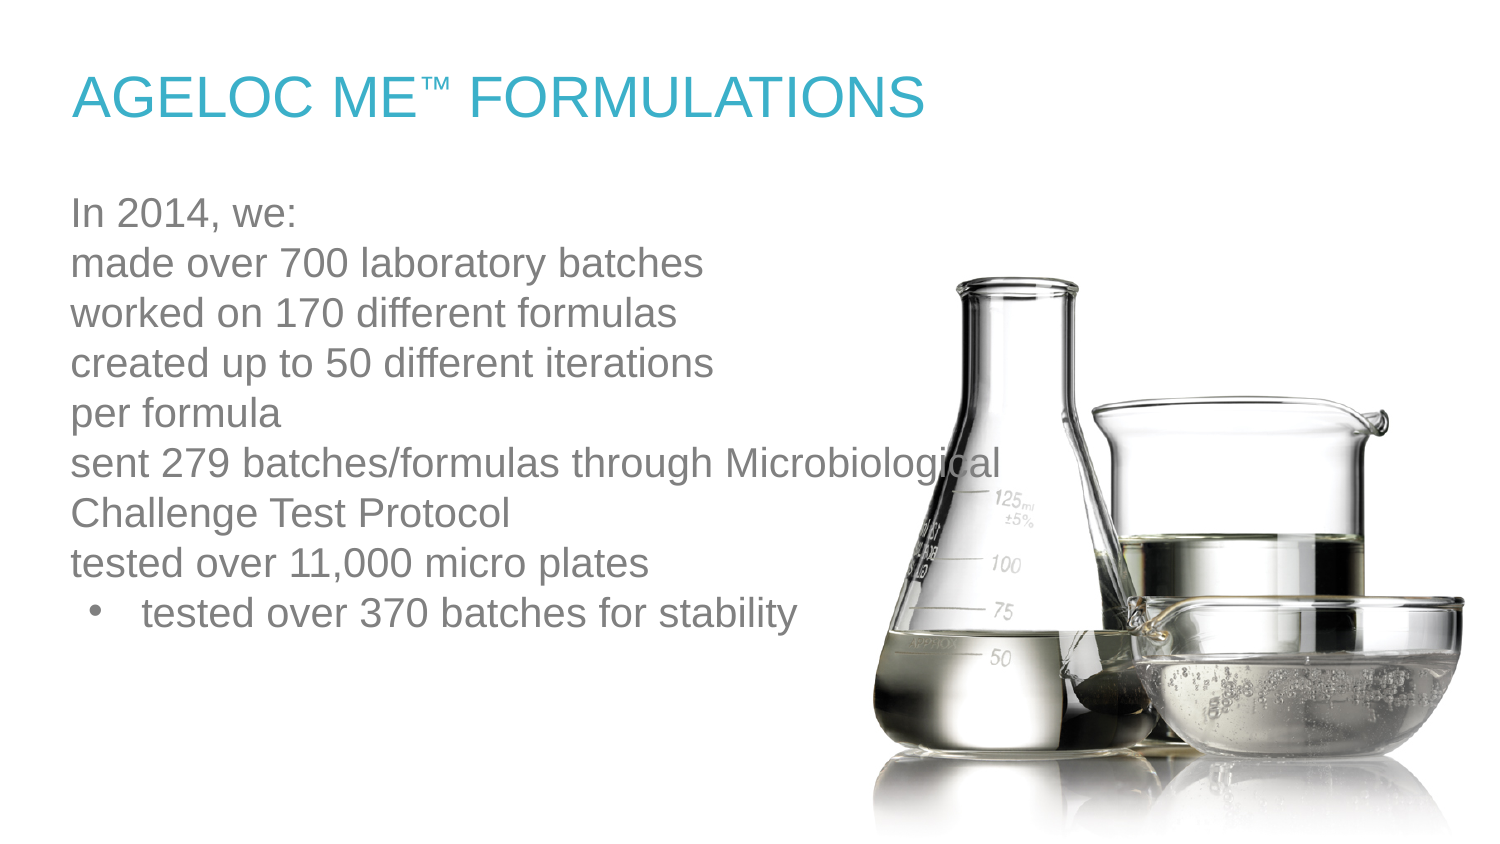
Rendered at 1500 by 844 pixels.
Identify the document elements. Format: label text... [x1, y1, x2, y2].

picture [821, 161, 1500, 844]
title Ageloc me™ formulations [57, 57, 1408, 177]
list In 2014, we: made over 700 laboratory batches worked on 170 different formulas created up to 50 different iterations per formula sent 279 batches/formulas through Microbiological Challenge Test Protocol tested over 11,000 micro plates tested over 370 batches for stability [55, 177, 816, 735]
